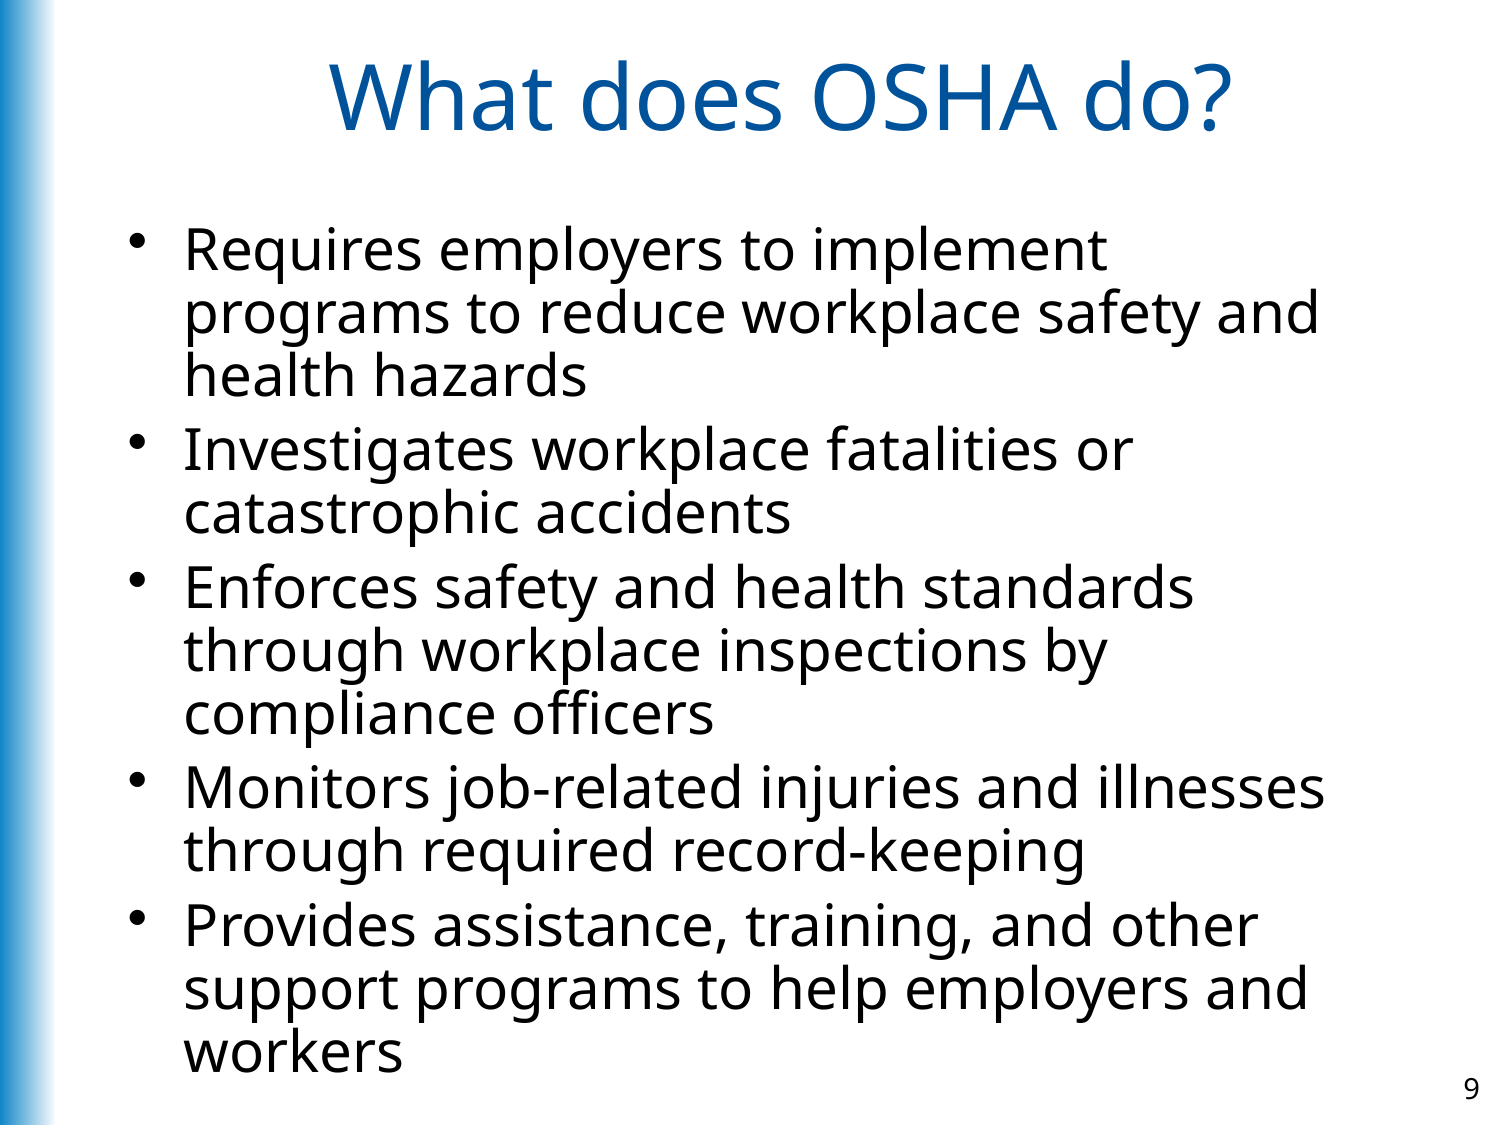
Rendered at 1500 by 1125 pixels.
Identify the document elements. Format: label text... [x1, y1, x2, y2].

title What does OSHA do? [62, 0, 1500, 188]
slide_number 9 [1182, 1062, 1496, 1125]
list Requires employers to implement programs to reduce workplace safety and health hazards Investigates workplace fatalities or catastrophic accidents Enforces safety and health standards through workplace inspections by compliance officers Monitors job-related injuries and illnesses through required record-keeping Provides assistance, training, and other support programs to help employers and workers [112, 212, 1388, 1063]
